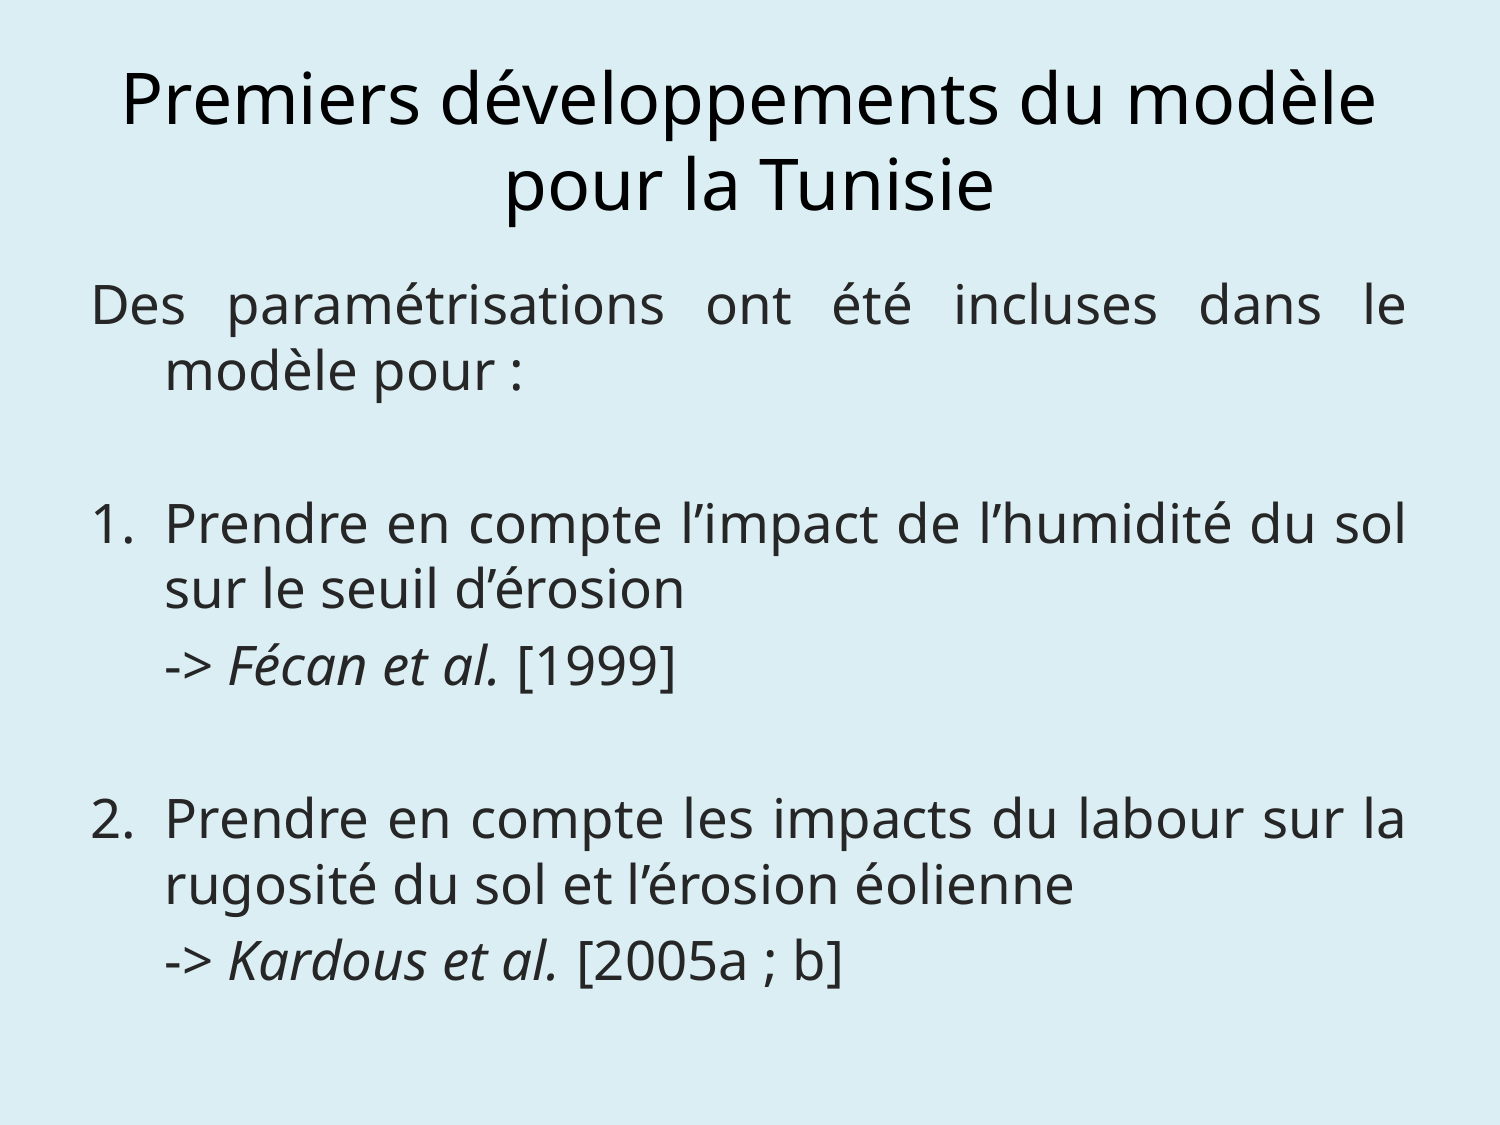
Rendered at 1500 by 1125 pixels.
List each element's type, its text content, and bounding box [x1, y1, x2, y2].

list Des paramétrisations ont été incluses dans le modèle pour : Prendre en compte l’impact de l’humidité du sol sur le seuil d’érosion -> Fécan et al. [1999] Prendre en compte les impacts du labour sur la rugosité du sol et l’érosion éolienne -> Kardous et al. [2005a ; b] [75, 262, 1425, 1005]
title Premiers développements du modèle pour la Tunisie [75, 45, 1425, 233]
